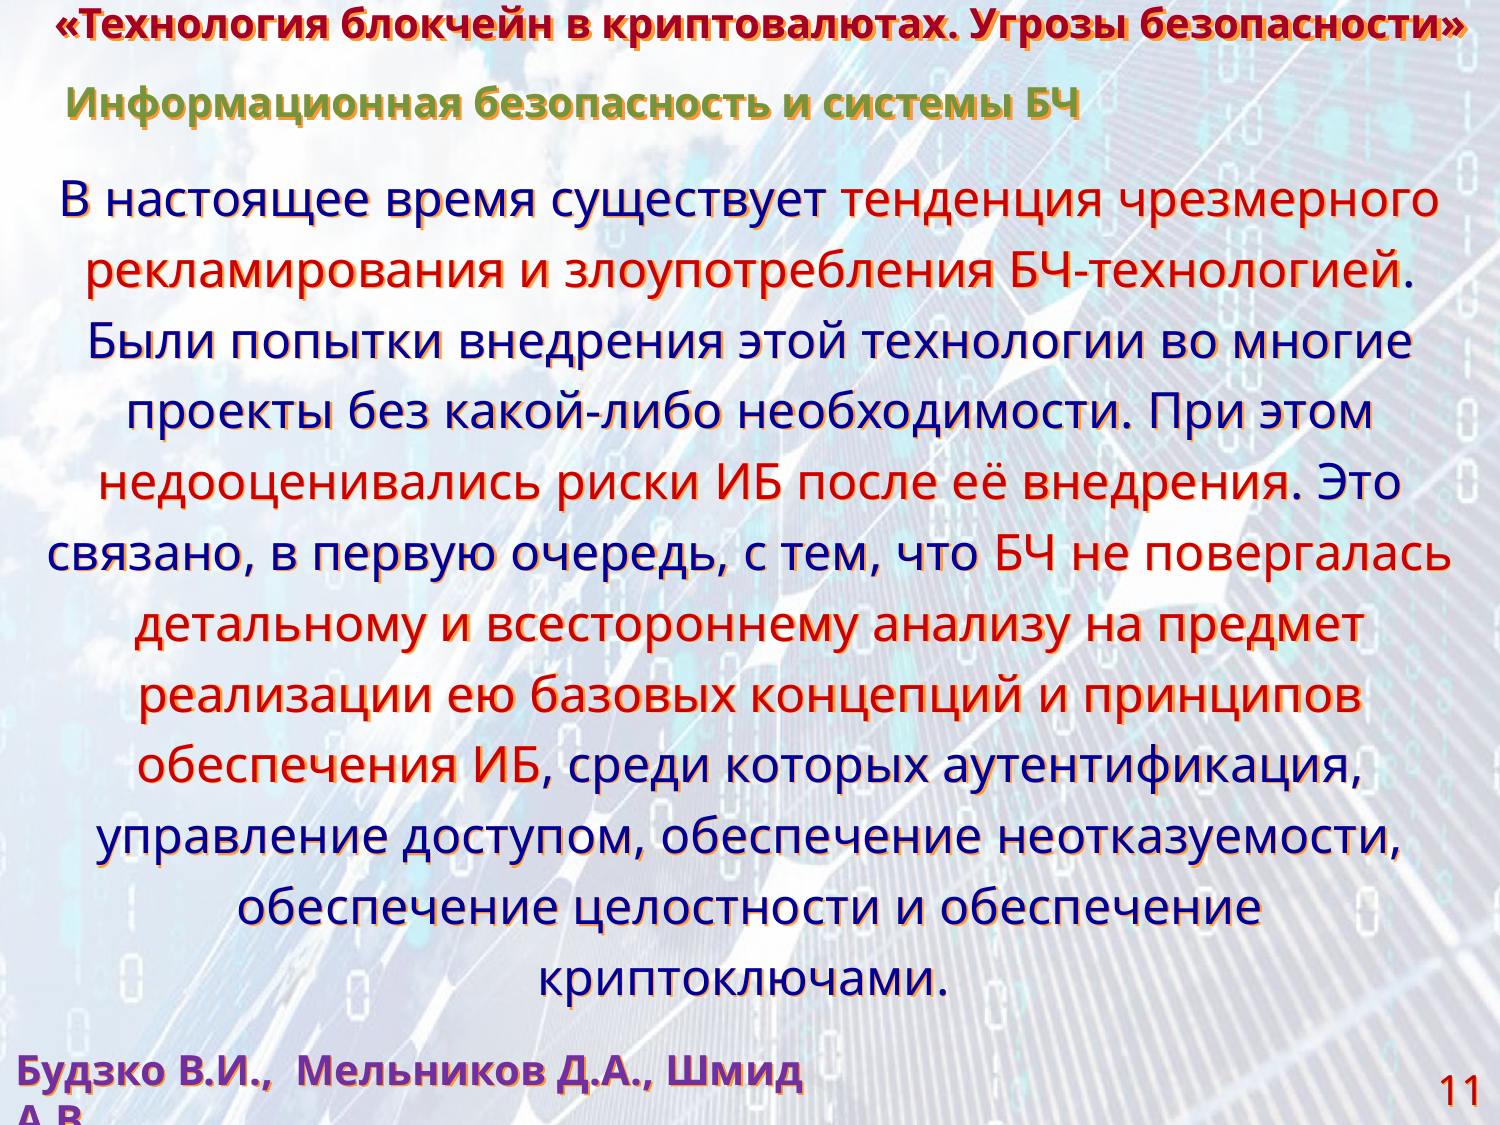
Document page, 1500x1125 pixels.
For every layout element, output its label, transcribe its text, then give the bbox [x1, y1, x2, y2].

text_box В настоящее время существует тенденция чрезмерного рекламирования и злоупотребления БЧ-технологией. Были попытки внедрения этой технологии во многие проекты без какой-либо необходимости. При этом недооценивались риски ИБ после её внедрения. Это связано, в первую очередь, с тем, что БЧ не повергалась детальному и всестороннему анализу на предмет реализации ею базовых концепций и принципов обеспечения ИБ, среди которых аутентификация, управление доступом, обеспечение неотказуемости, обеспечение целостности и обеспечение криптоключами. [26, 155, 1474, 1006]
text_box Информационная безопасность и системы БЧ [11, 60, 1134, 126]
text_box Будзко В.И., Мельников Д.А., Шмид А.В. [0, 1062, 898, 1125]
slide_number 11 [1414, 1062, 1500, 1123]
text_box «Технология блокчейн в криптовалютах. Угрозы безопасности» [0, 2, 1500, 48]
